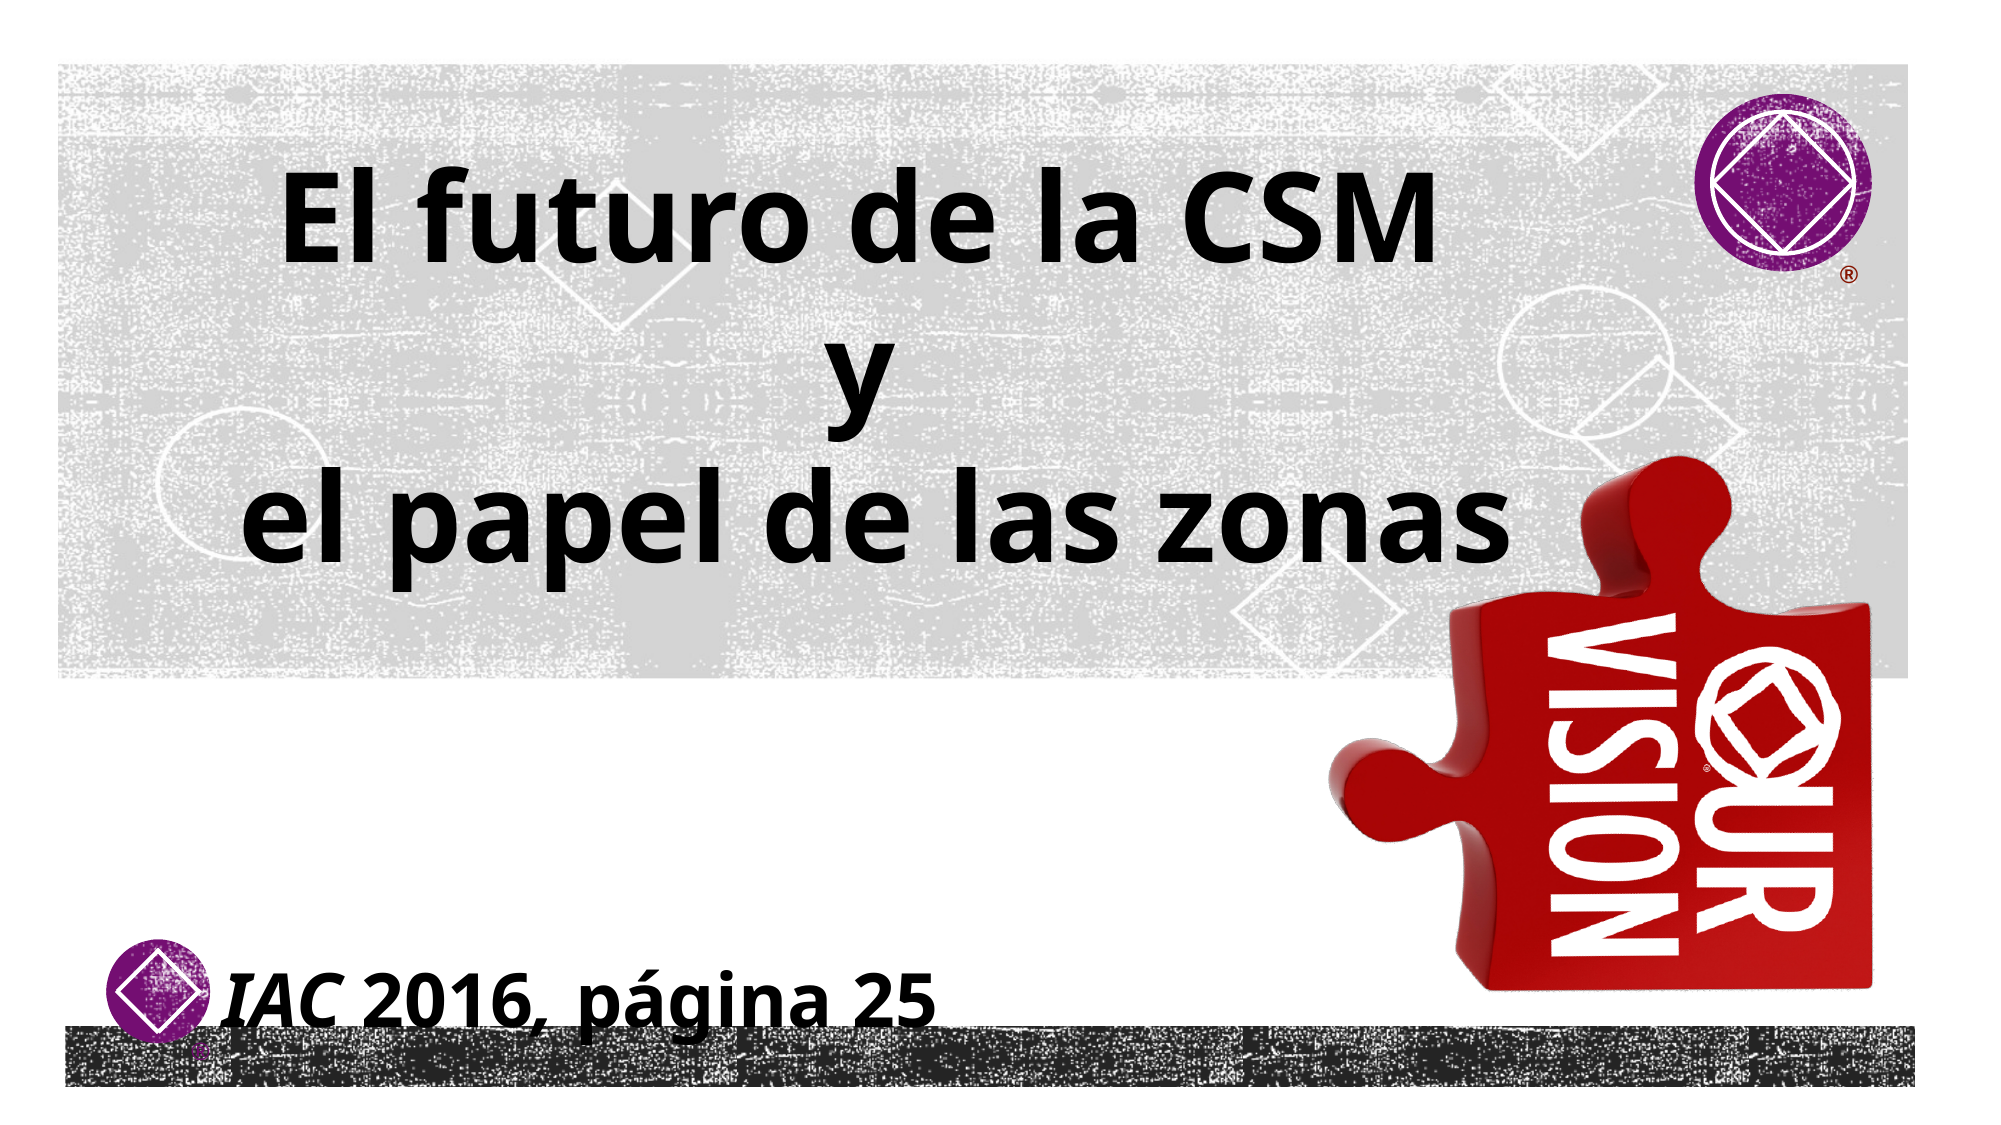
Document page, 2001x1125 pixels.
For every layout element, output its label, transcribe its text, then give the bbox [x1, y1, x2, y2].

text_box [64, 1026, 1489, 1088]
text_box IAC 2016, página 25 [211, 944, 962, 1050]
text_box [1694, 94, 1872, 289]
picture [58, 8, 2000, 1125]
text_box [106, 939, 211, 1067]
text_box [1688, 1067, 1916, 1088]
